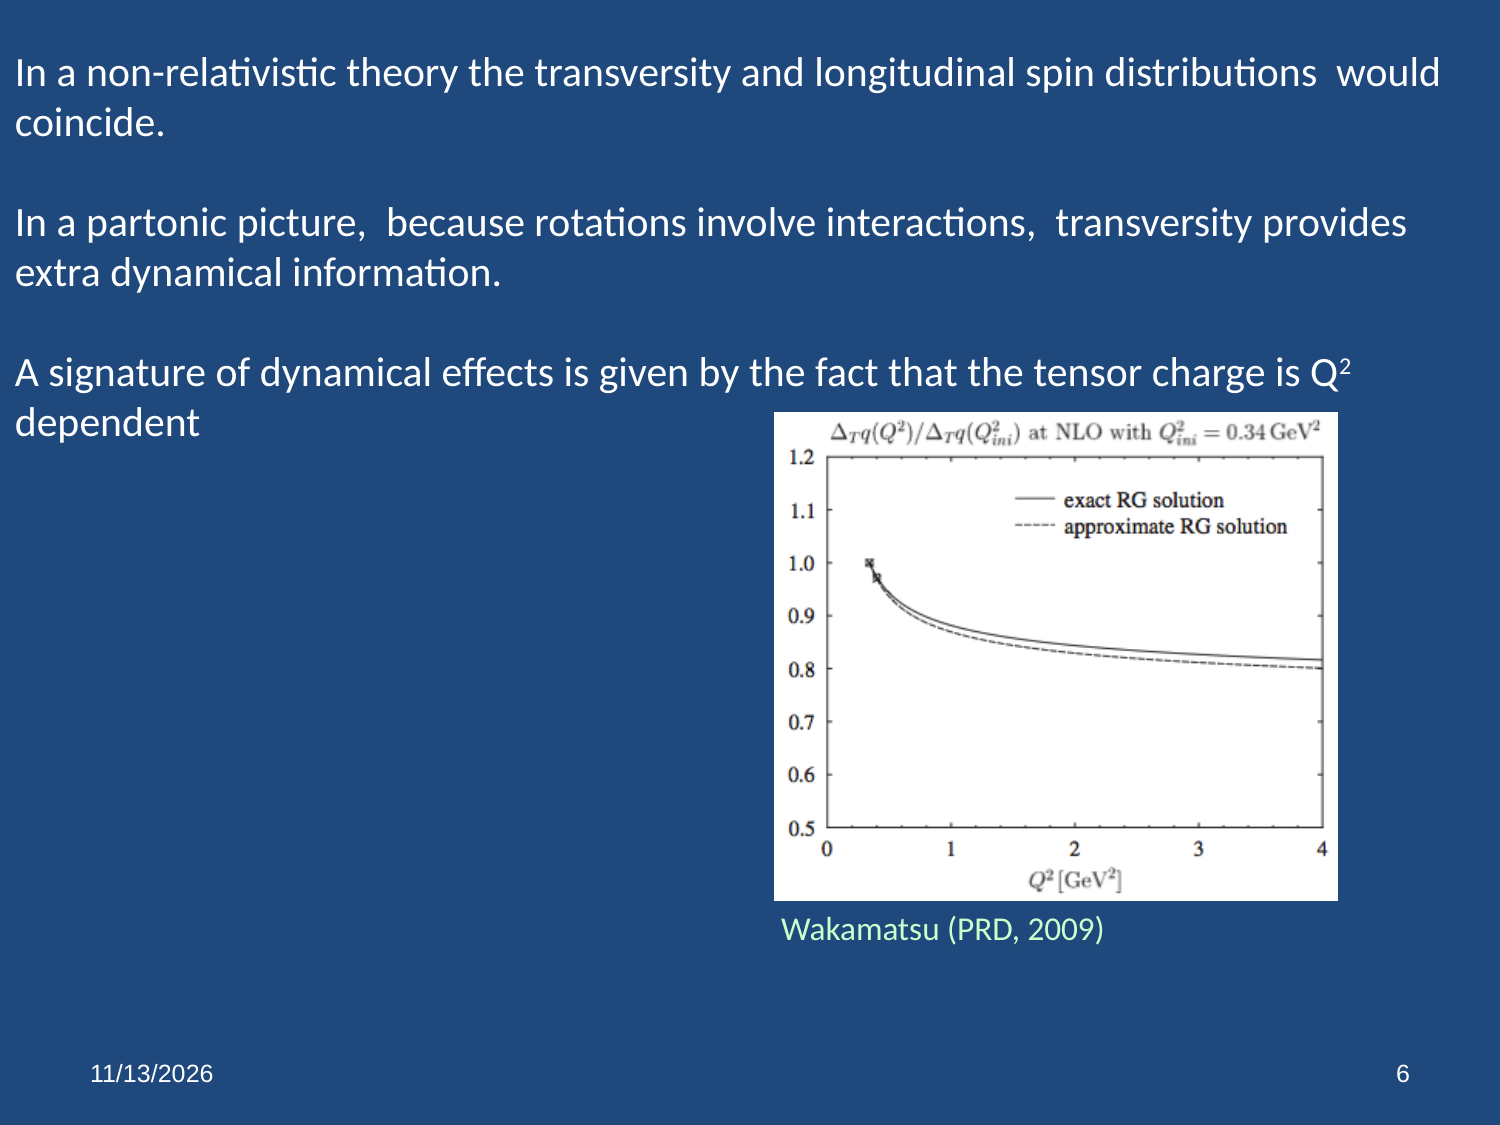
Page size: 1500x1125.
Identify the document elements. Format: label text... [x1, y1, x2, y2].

picture [774, 412, 1338, 902]
slide_number 6 [1074, 1042, 1425, 1103]
text_box Wakamatsu (PRD, 2009) [766, 899, 1120, 955]
text_box In a non-relativistic theory the transversity and longitudinal spin distributions would coincide. In a partonic picture, because rotations involve interactions, transversity provides extra dynamical information. A signature of dynamical effects is given by the fact that the tensor charge is Q2 dependent [0, 37, 1500, 453]
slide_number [75, 1042, 425, 1103]
